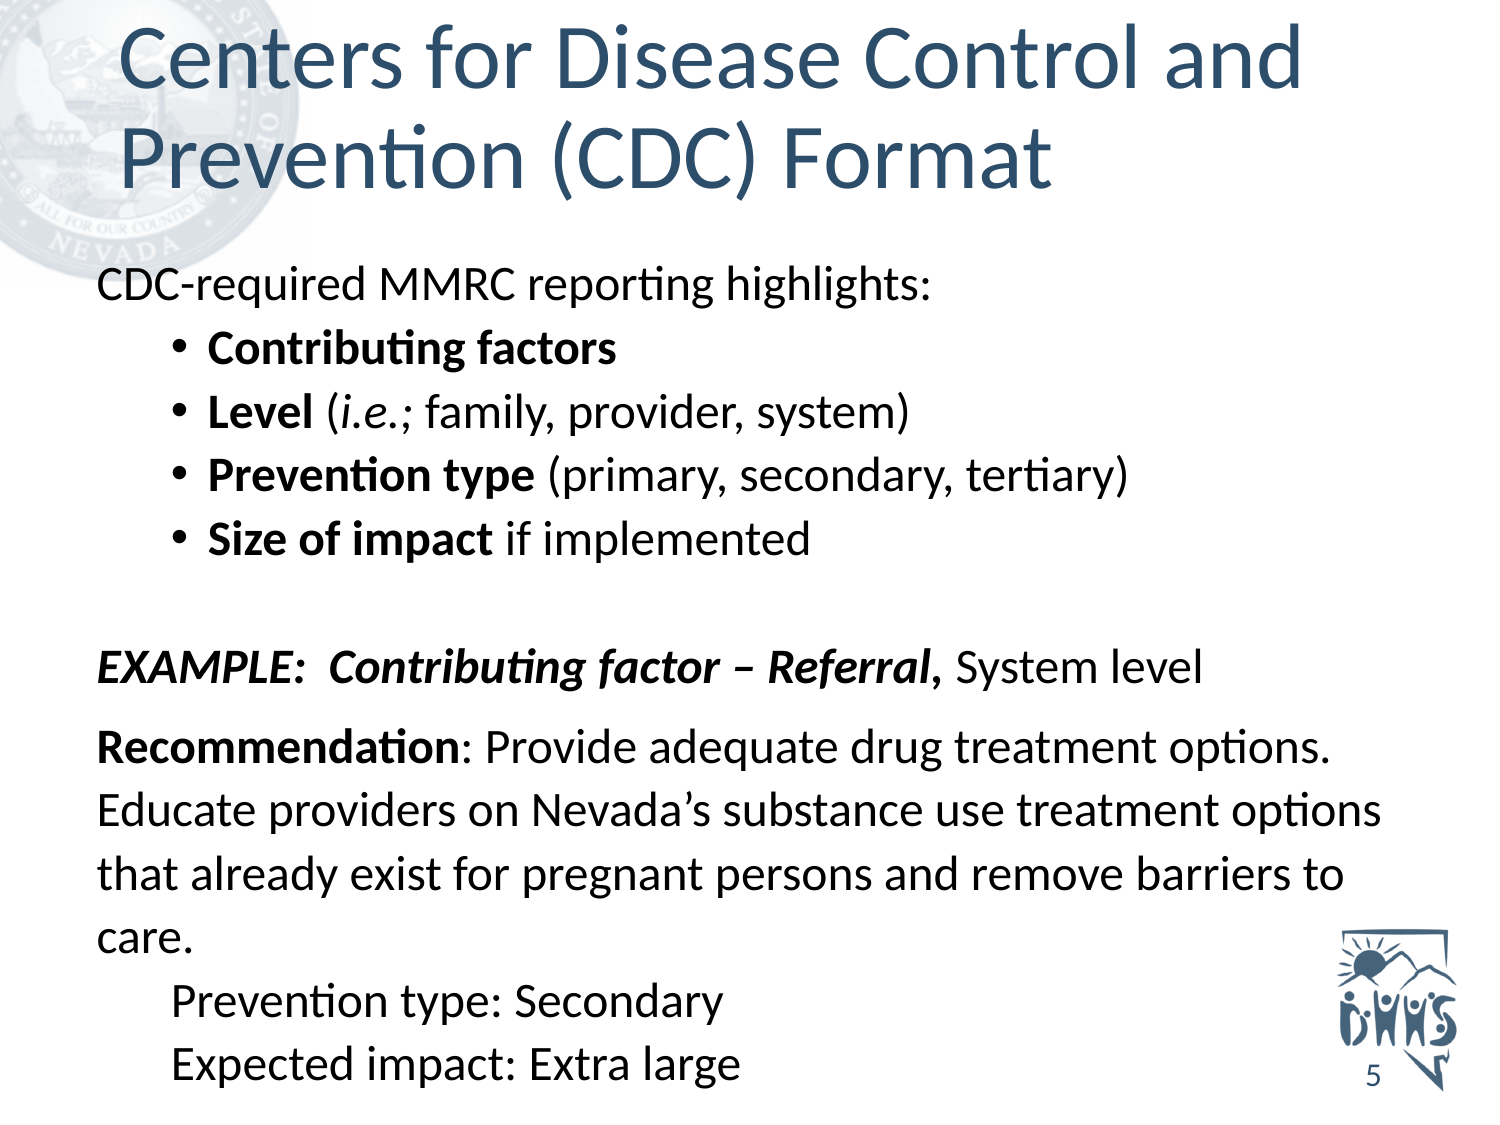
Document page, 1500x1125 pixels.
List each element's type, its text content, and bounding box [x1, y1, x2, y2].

slide_number 5 [1059, 1042, 1397, 1103]
title Centers for Disease Control and Prevention (CDC) Format [103, 0, 1397, 218]
picture [1397, 928, 1461, 1098]
list CDC-required MMRC reporting highlights: Contributing factors Level (i.e.; family, provider, system) Prevention type (primary, secondary, tertiary) Size of impact if implemented EXAMPLE: Contributing factor – Referral, System level Recommendation: Provide adequate drug treatment options. Educate providers on Nevada’s substance use treatment options that already exist for pregnant persons and remove barriers to care. Prevention type: Secondary Expected impact: Extra large [81, 250, 1397, 1103]
